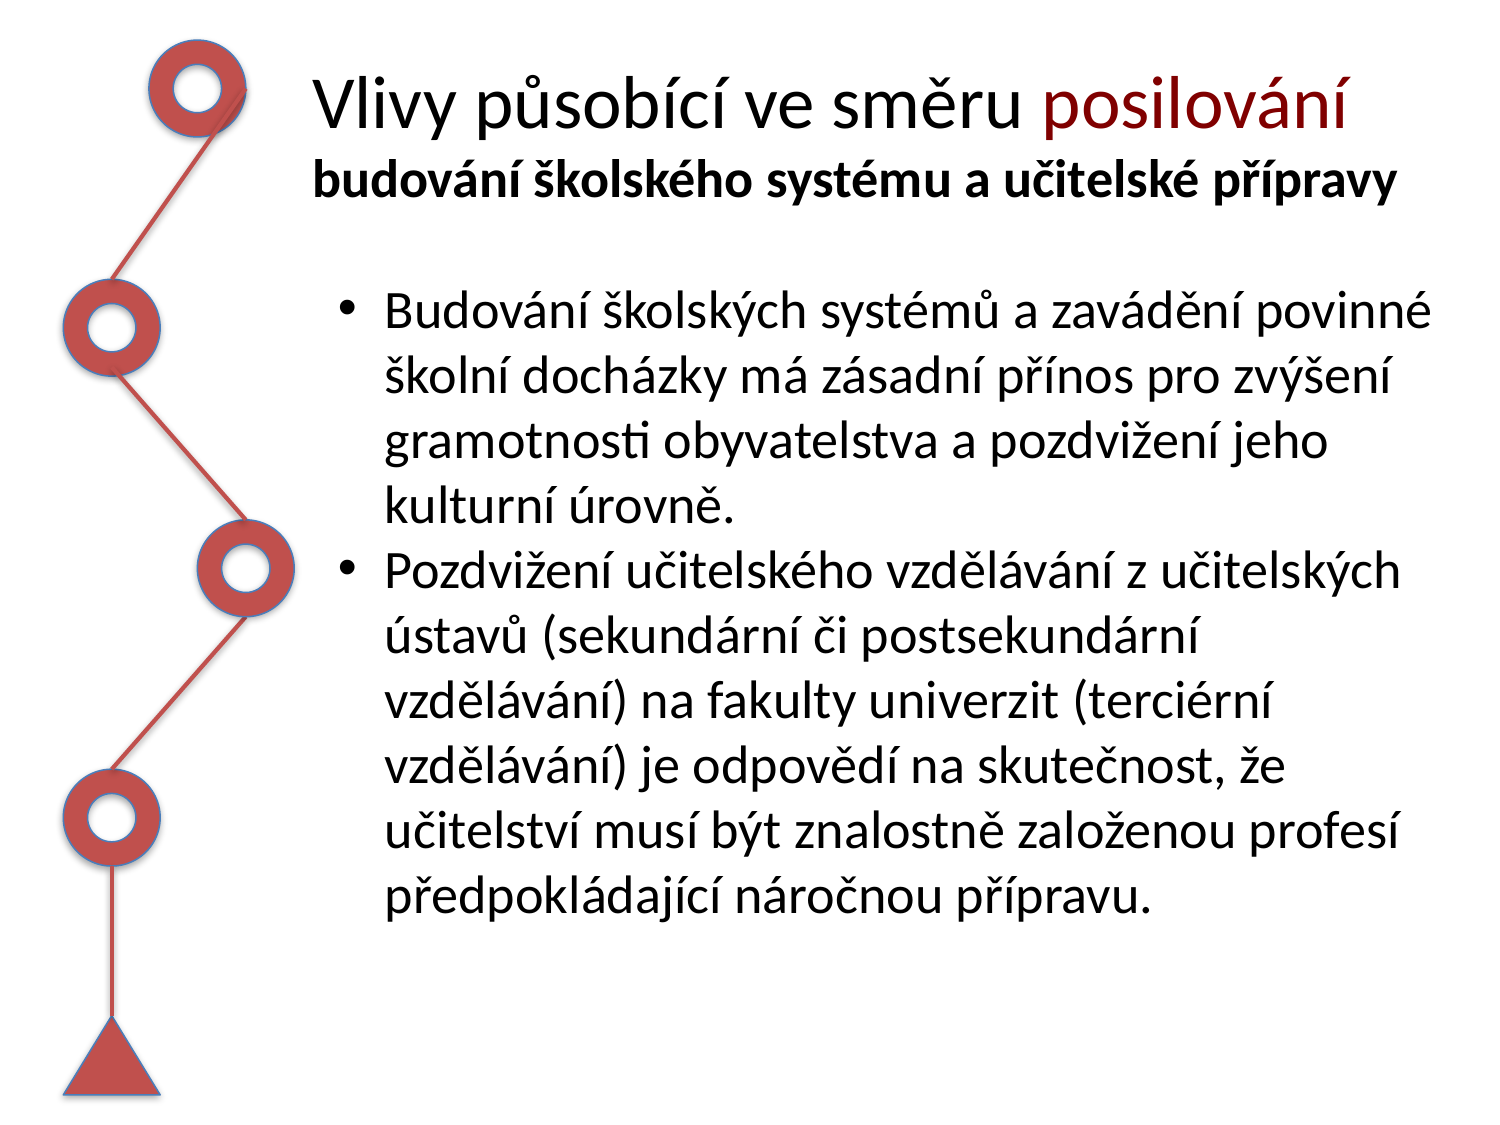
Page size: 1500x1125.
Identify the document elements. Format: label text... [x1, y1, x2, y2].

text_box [0, 451, 707, 684]
text_box Budování školských systémů a zavádění povinné školní docházky má zásadní přínos pro zvýšení gramotnosti obyvatelstva a pozdvižení jeho kulturní úrovně. Pozdvižení učitelského vzdělávání z učitelských ústavů (sekundární či postsekundární vzdělávání) na fakulty univerzit (terciérní vzdělávání) je odpovědí na skutečnost, že učitelství musí být znalostně založenou profesí předpokládající náročnou přípravu. [323, 267, 1470, 932]
title Vlivy působící ve směru posilování budování školského systému a učitelské přípravy [297, 33, 1476, 229]
